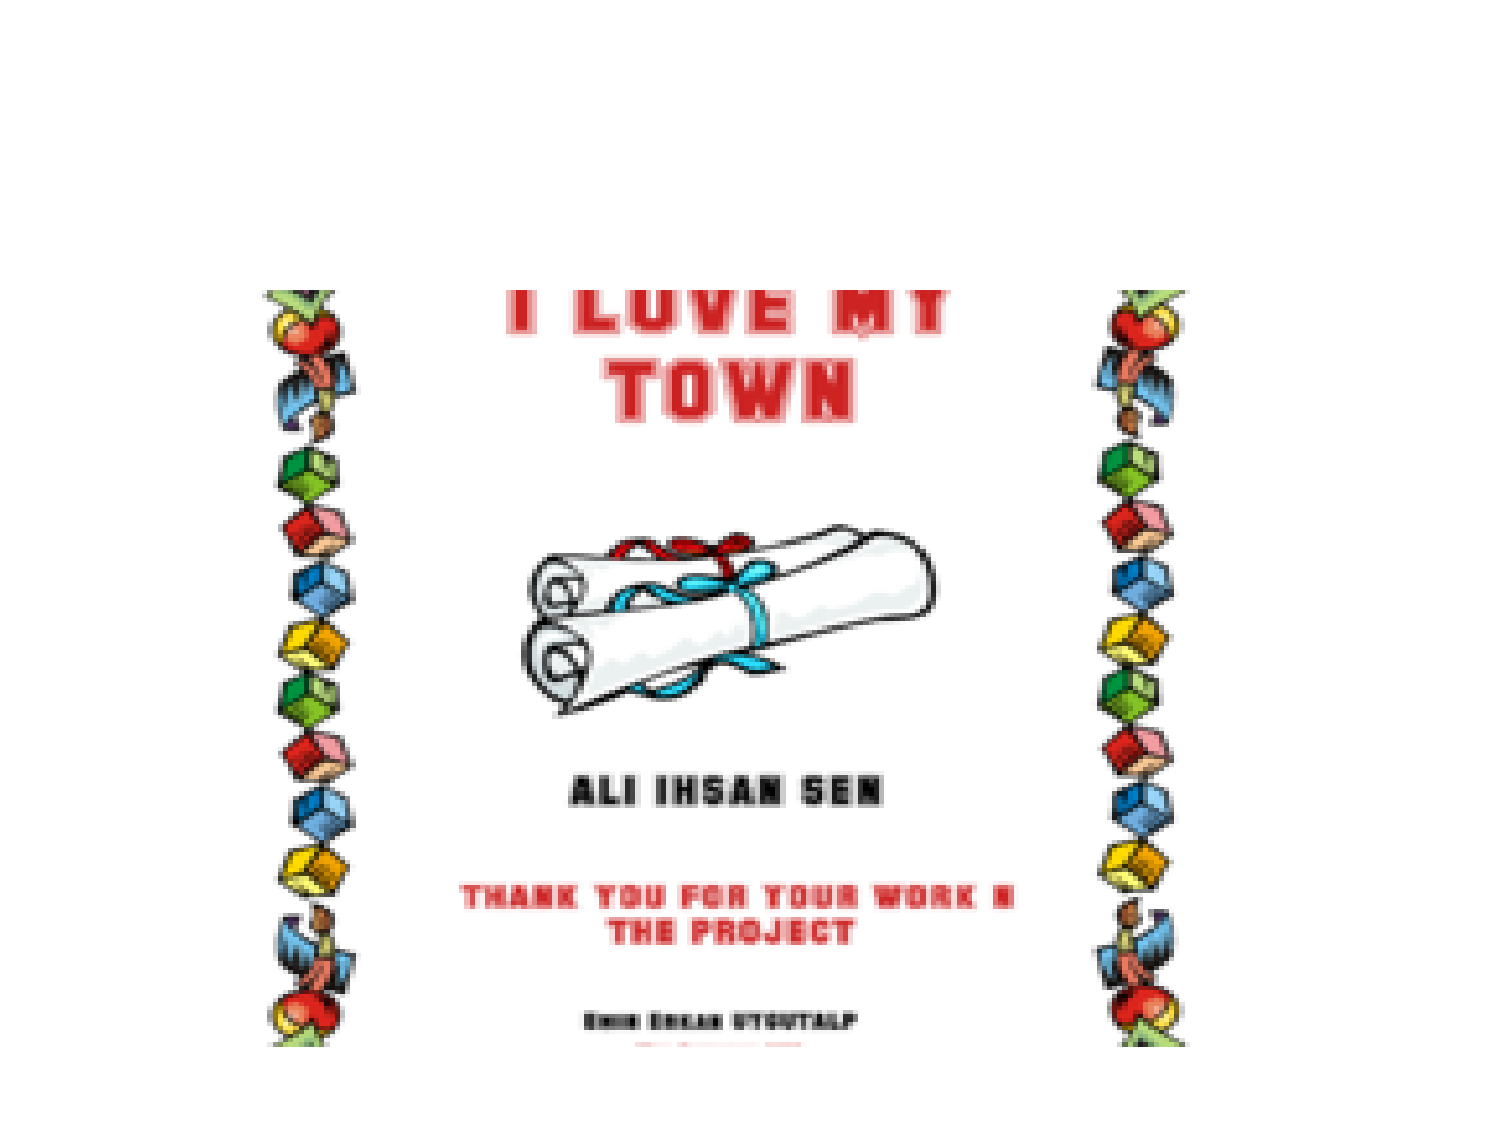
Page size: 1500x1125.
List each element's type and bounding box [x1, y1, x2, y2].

list [241, 290, 1211, 1047]
